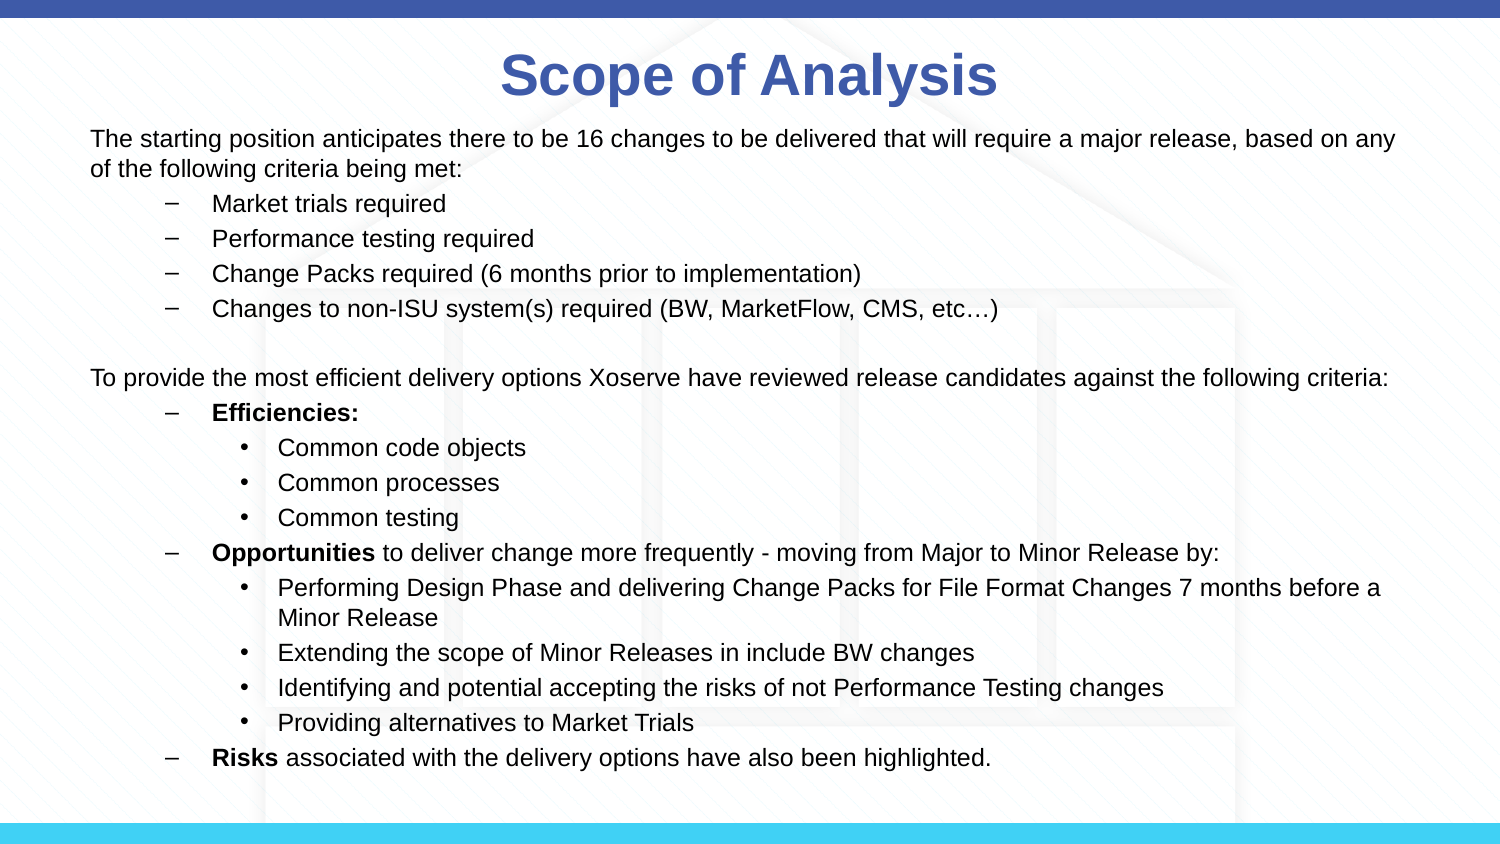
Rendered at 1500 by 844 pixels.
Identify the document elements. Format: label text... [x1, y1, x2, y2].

picture [0, 0, 1500, 844]
list The starting position anticipates there to be 16 changes to be delivered that will require a major release, based on any of the following criteria being met: Market trials required Performance testing required Change Packs required (6 months prior to implementation) Changes to non-ISU system(s) required (BW, MarketFlow, CMS, etc…) To provide the most efficient delivery options Xoserve have reviewed release candidates against the following criteria: Efficiencies: Common code objects Common processes Common testing Opportunities to deliver change more frequently - moving from Major to Minor Release by: Performing Design Phase and delivering Change Packs for File Format Changes 7 months before a Minor Release Extending the scope of Minor Releases in include BW changes Identifying and potential accepting the risks of not Performance Testing changes Providing alternatives to Market Trials Risks associated with the delivery options have also been highlighted. [75, 114, 1425, 800]
title Scope of Analysis [75, 20, 1425, 114]
